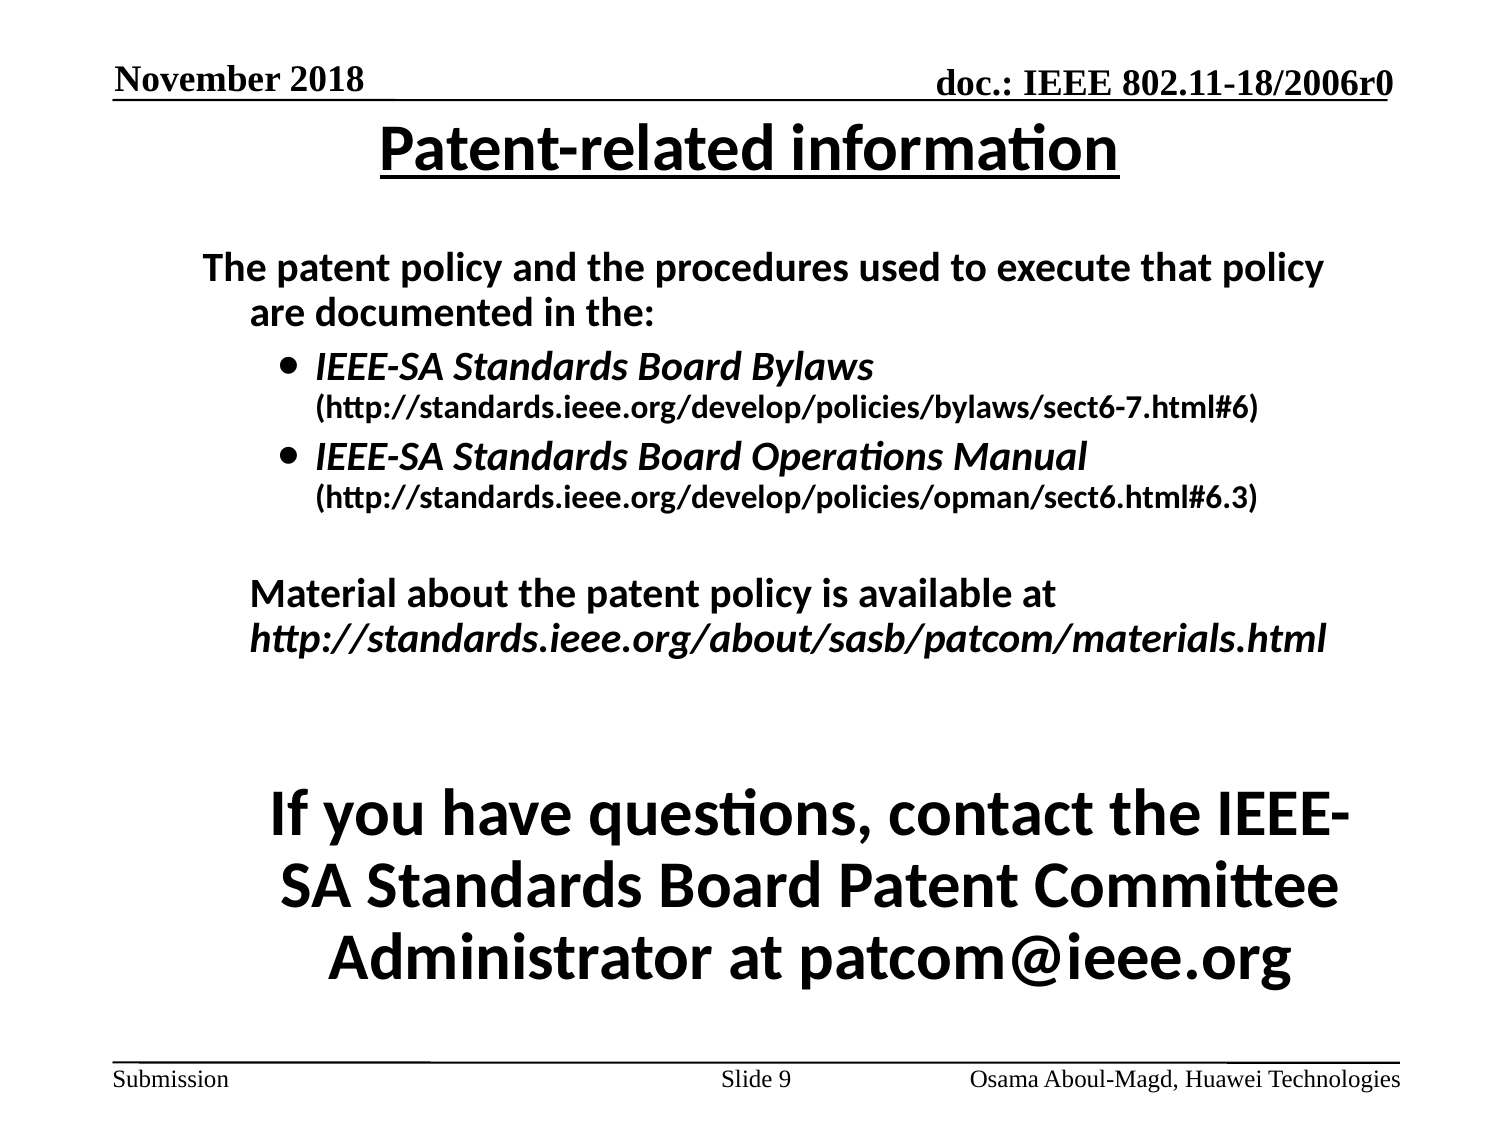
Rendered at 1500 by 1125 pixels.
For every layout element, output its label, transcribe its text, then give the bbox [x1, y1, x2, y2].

list The patent policy and the procedures used to execute that policy are documented in the: IEEE-SA Standards Board Bylaws (http://standards.ieee.org/develop/policies/bylaws/sect6-7.html#6) IEEE-SA Standards Board Operations Manual (http://standards.ieee.org/develop/policies/opman/sect6.html#6.3) Material about the patent policy is available at http://standards.ieee.org/about/sasb/patcom/materials.html If you have questions, contact the IEEE-SA Standards Board Patent Committee Administrator at patcom@ieee.org [112, 237, 1388, 913]
footer Osama Aboul-Magd, Huawei Technologies [878, 1061, 1402, 1093]
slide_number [114, 54, 423, 100]
slide_number Slide 9 [712, 1061, 800, 1123]
title Patent-related information [112, 112, 1388, 176]
